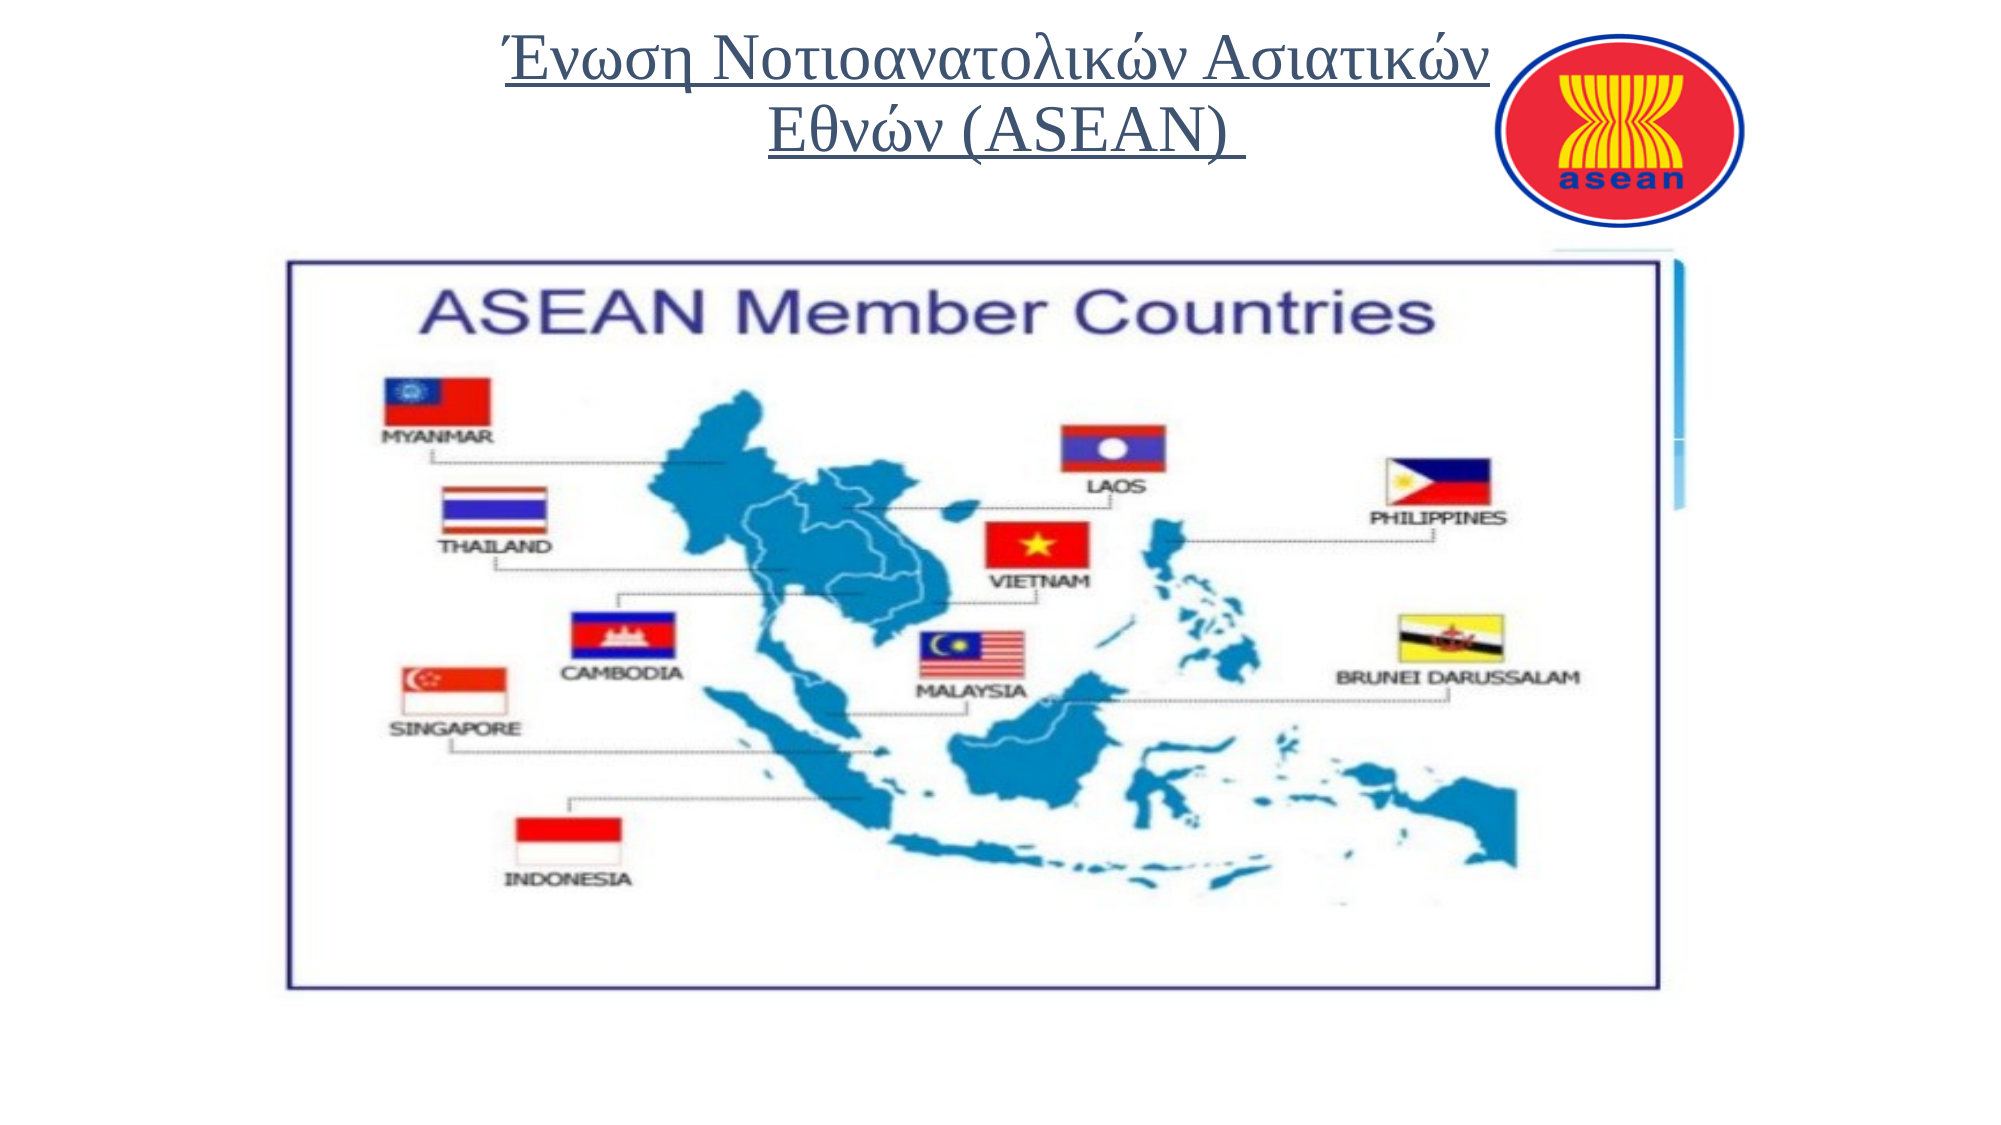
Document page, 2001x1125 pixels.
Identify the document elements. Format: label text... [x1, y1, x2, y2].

picture [249, 30, 1750, 1075]
title Ένωση Νοτιοανατολικών Ασιατικών Εθνών (ASEAN) [303, 0, 1711, 188]
